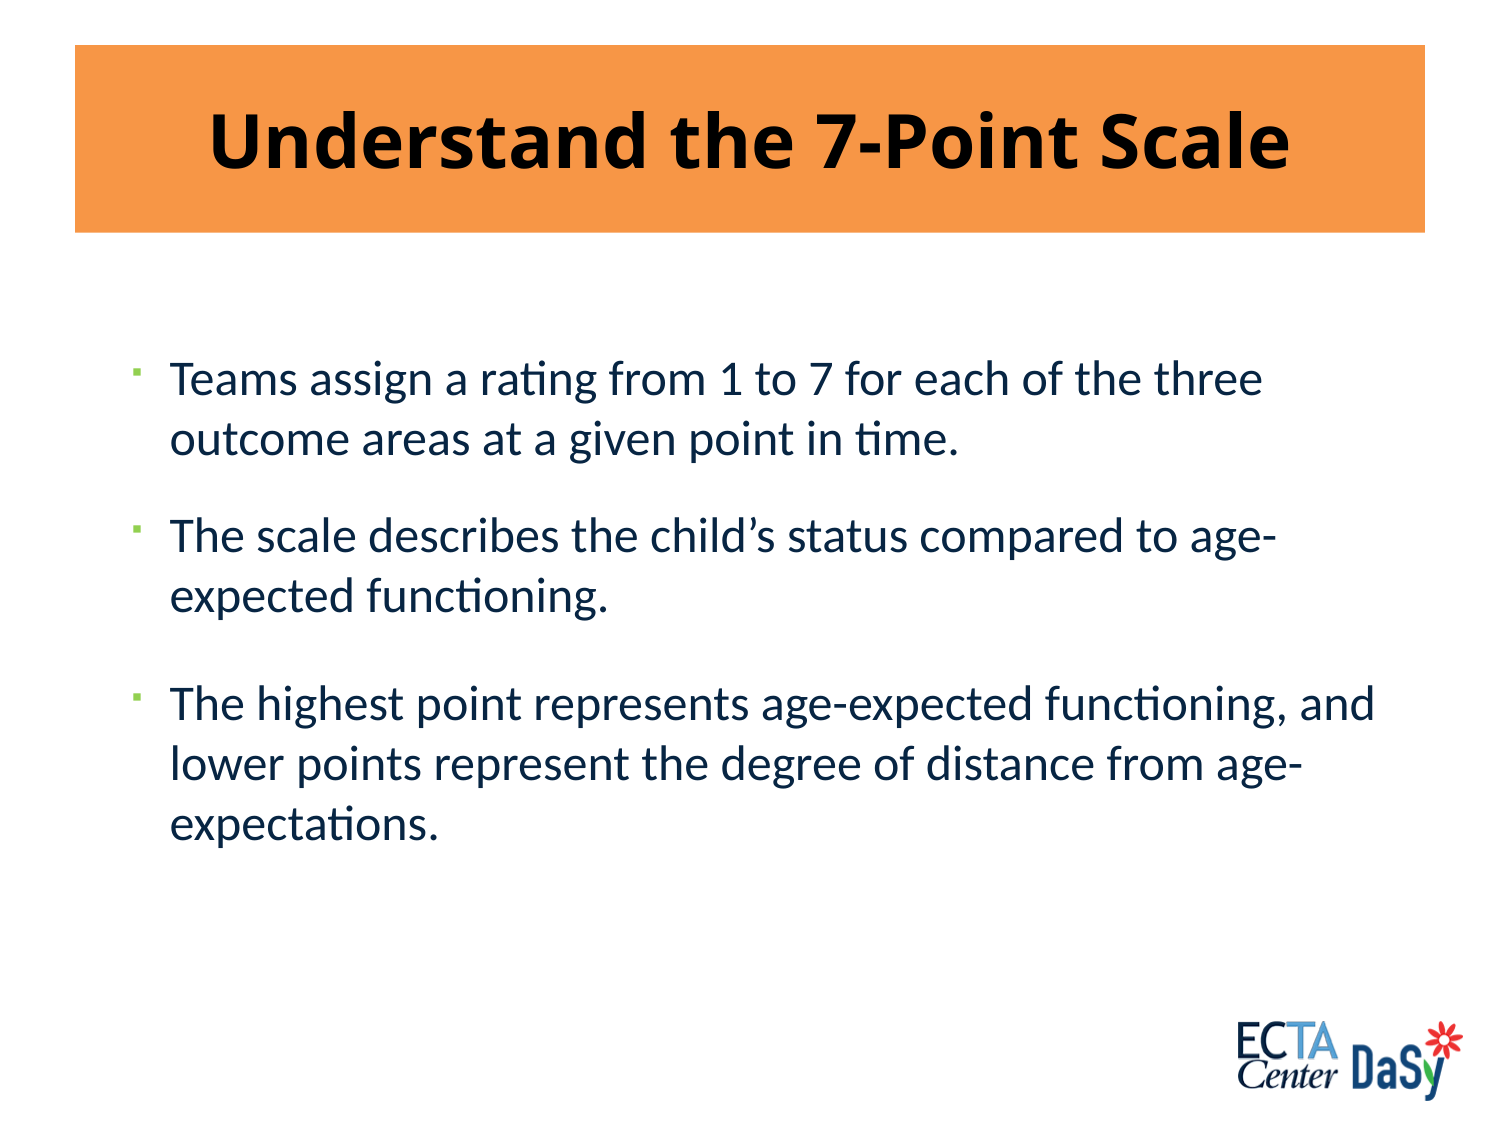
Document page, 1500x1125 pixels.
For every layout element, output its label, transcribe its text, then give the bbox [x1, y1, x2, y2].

picture [1237, 1012, 1463, 1103]
text_box Teams assign a rating from 1 to 7 for each of the three outcome areas at a given point in time. The scale describes the child’s status compared to age-expected functioning. The highest point represents age-expected functioning, and lower points represent the degree of distance from age-expectations. [78, 337, 1429, 914]
title Understand the 7-Point Scale [75, 45, 1425, 233]
